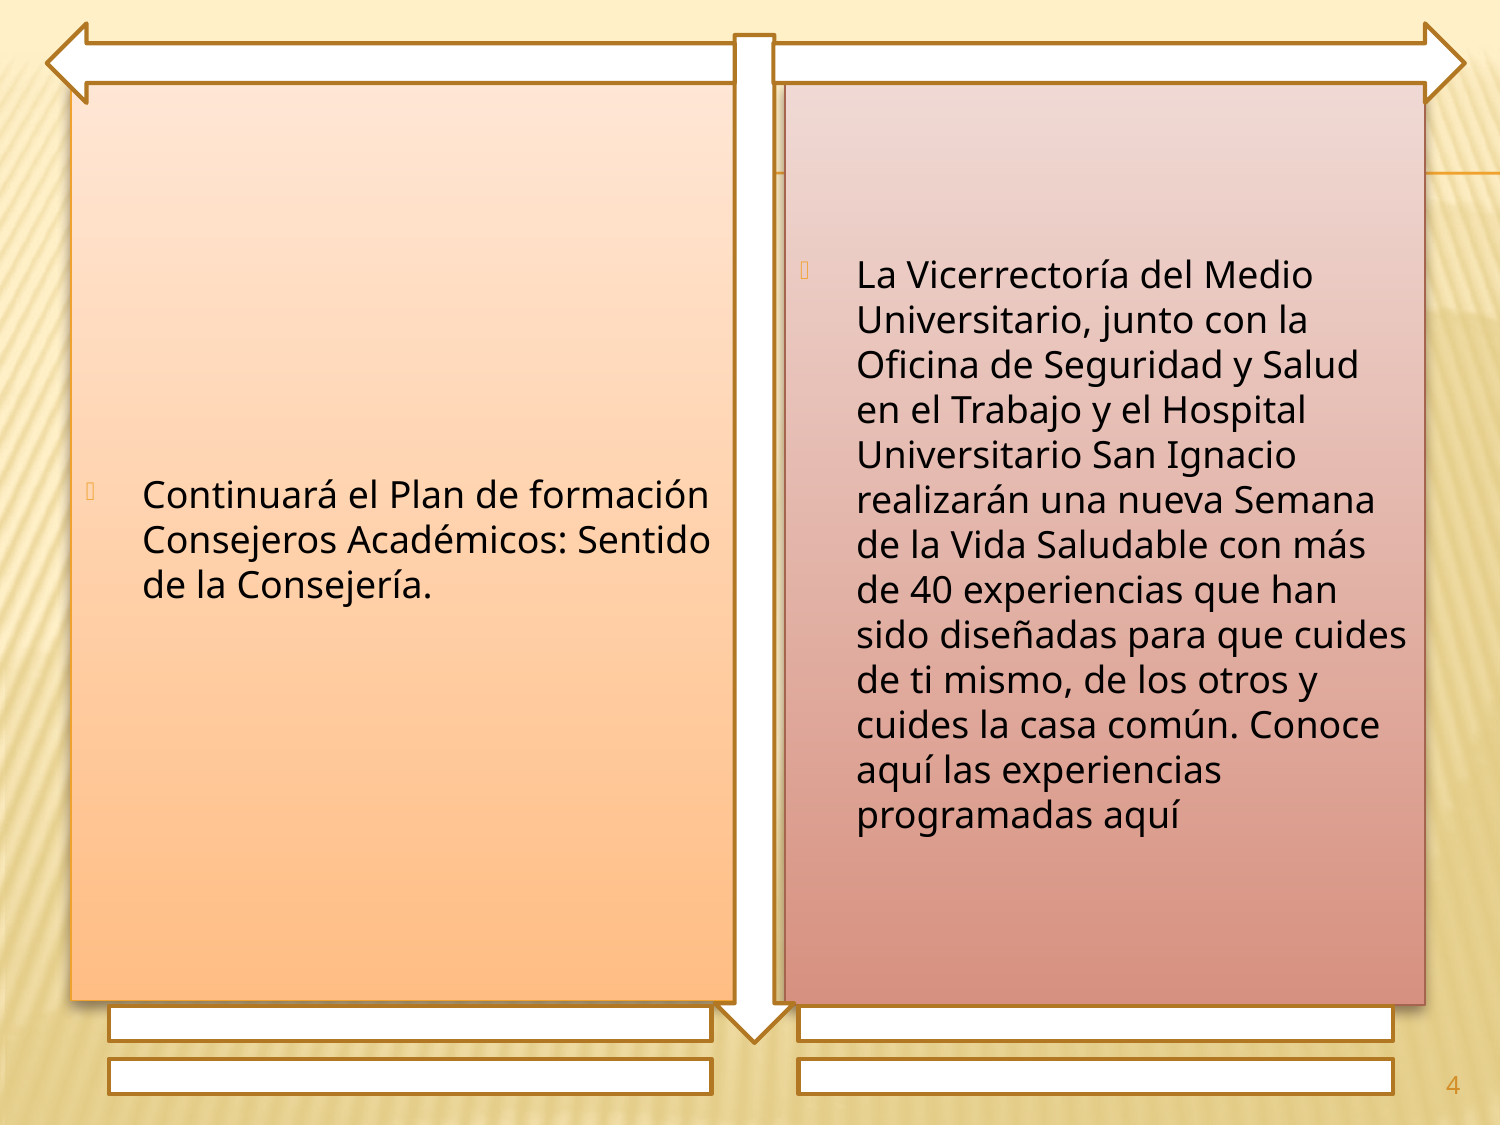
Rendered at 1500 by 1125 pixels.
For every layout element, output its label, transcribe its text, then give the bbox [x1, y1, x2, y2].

list La Vicerrectoría del Medio Universitario, junto con la Oficina de Seguridad y Salud en el Trabajo y el Hospital Universitario San Ignacio realizarán una nueva Semana de la Vida Saludable con más de 40 experiencias que han sido diseñadas para que cuides de ti mismo, de los otros y cuides la casa común. Conoce aquí las experiencias programadas aquí [784, 86, 1426, 1006]
text_box [796, 1004, 1395, 1043]
text_box [107, 1057, 714, 1096]
text_box [44, 21, 737, 105]
slide_number 4 [1350, 1062, 1475, 1103]
text_box [771, 21, 1467, 105]
text_box [107, 1004, 714, 1043]
text_box [796, 1057, 1395, 1096]
list Continuará el Plan de formación Consejeros Académicos: Sentido de la Consejería. [70, 86, 732, 1001]
text_box [712, 32, 797, 1046]
